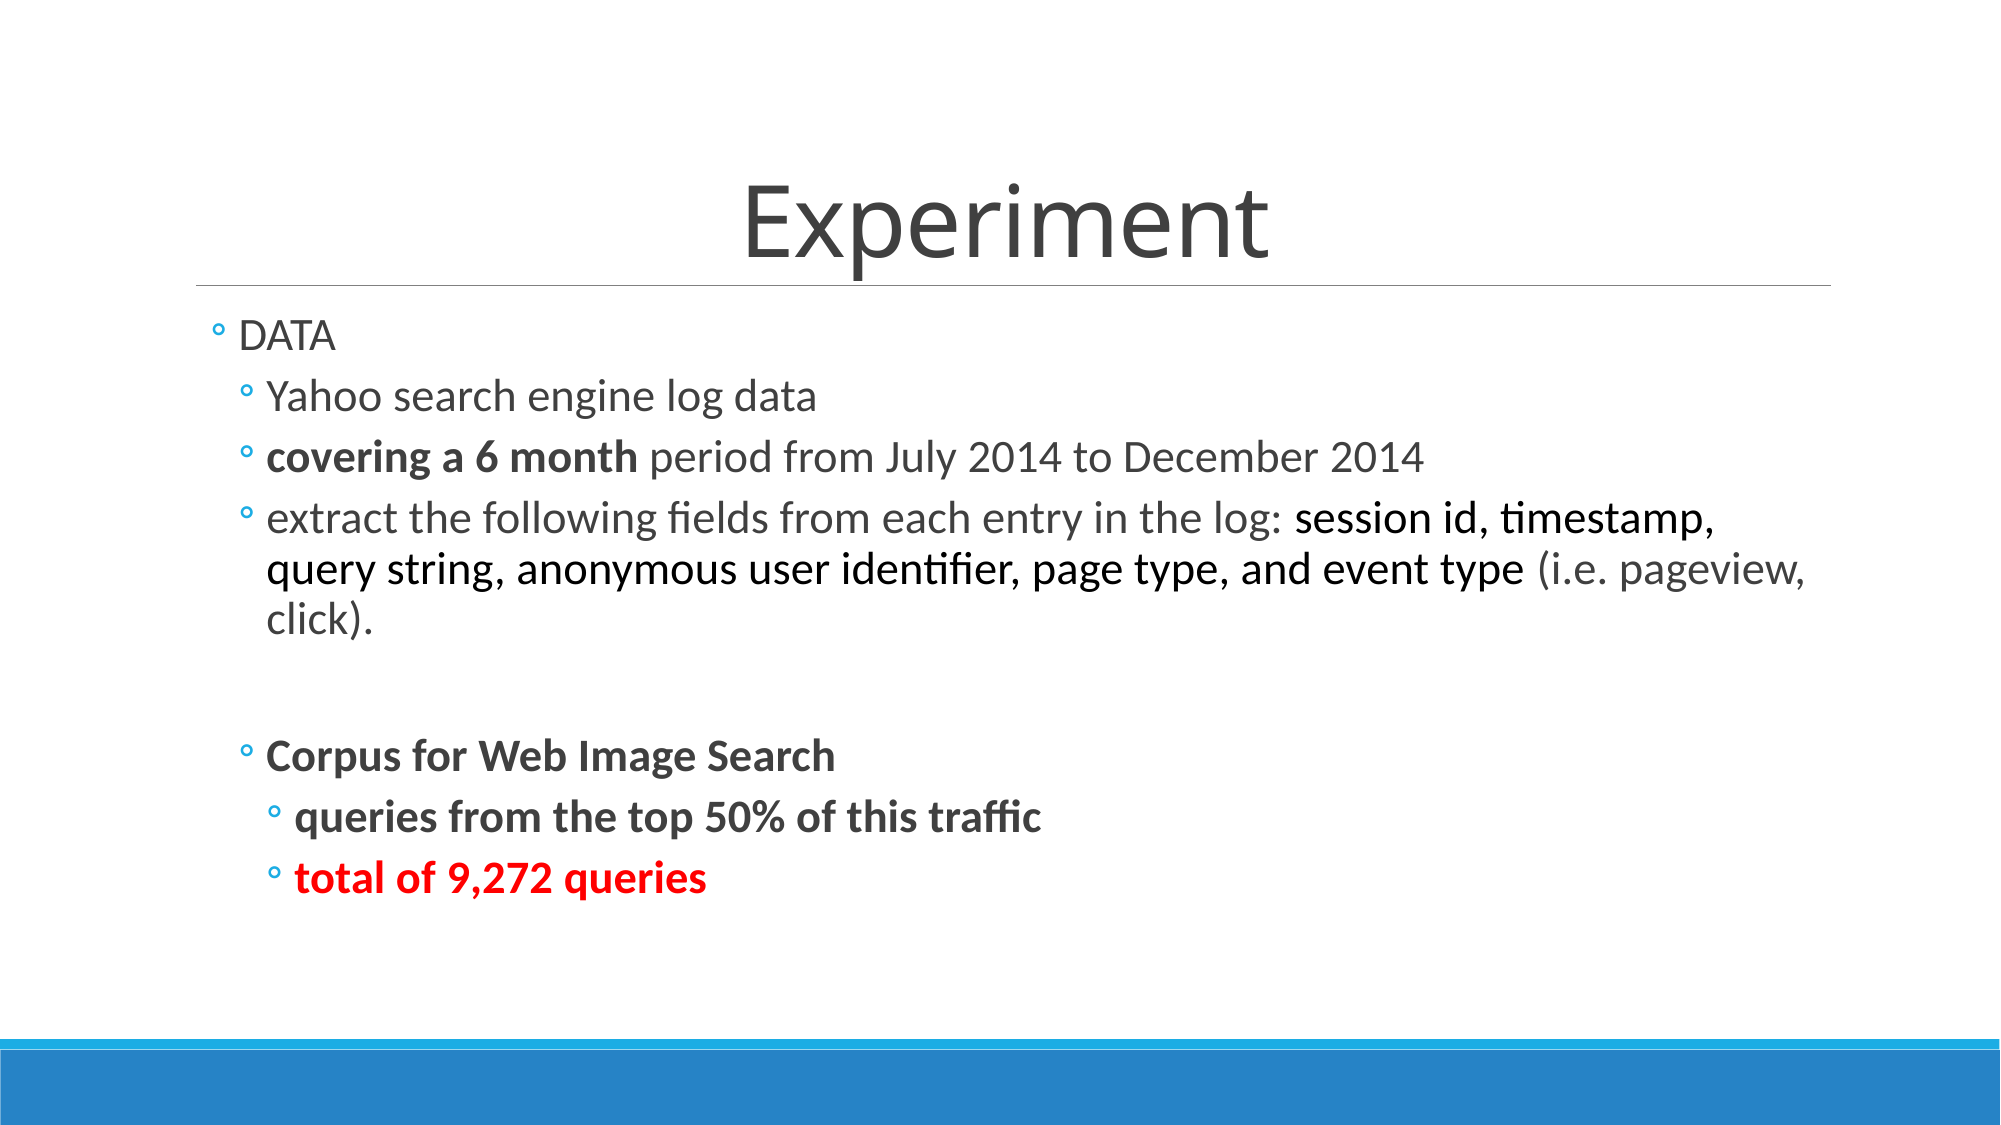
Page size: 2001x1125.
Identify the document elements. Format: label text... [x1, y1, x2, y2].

title Experiment [180, 47, 1830, 285]
list DATA Yahoo search engine log data covering a 6 month period from July 2014 to December 2014 extract the following fields from each entry in the log: session id, timestamp, query string, anonymous user identifier, page type, and event type (i.e. pageview, click). Corpus for Web Image Search queries from the top 50% of this traffic total of 9,272 queries [180, 302, 1830, 963]
